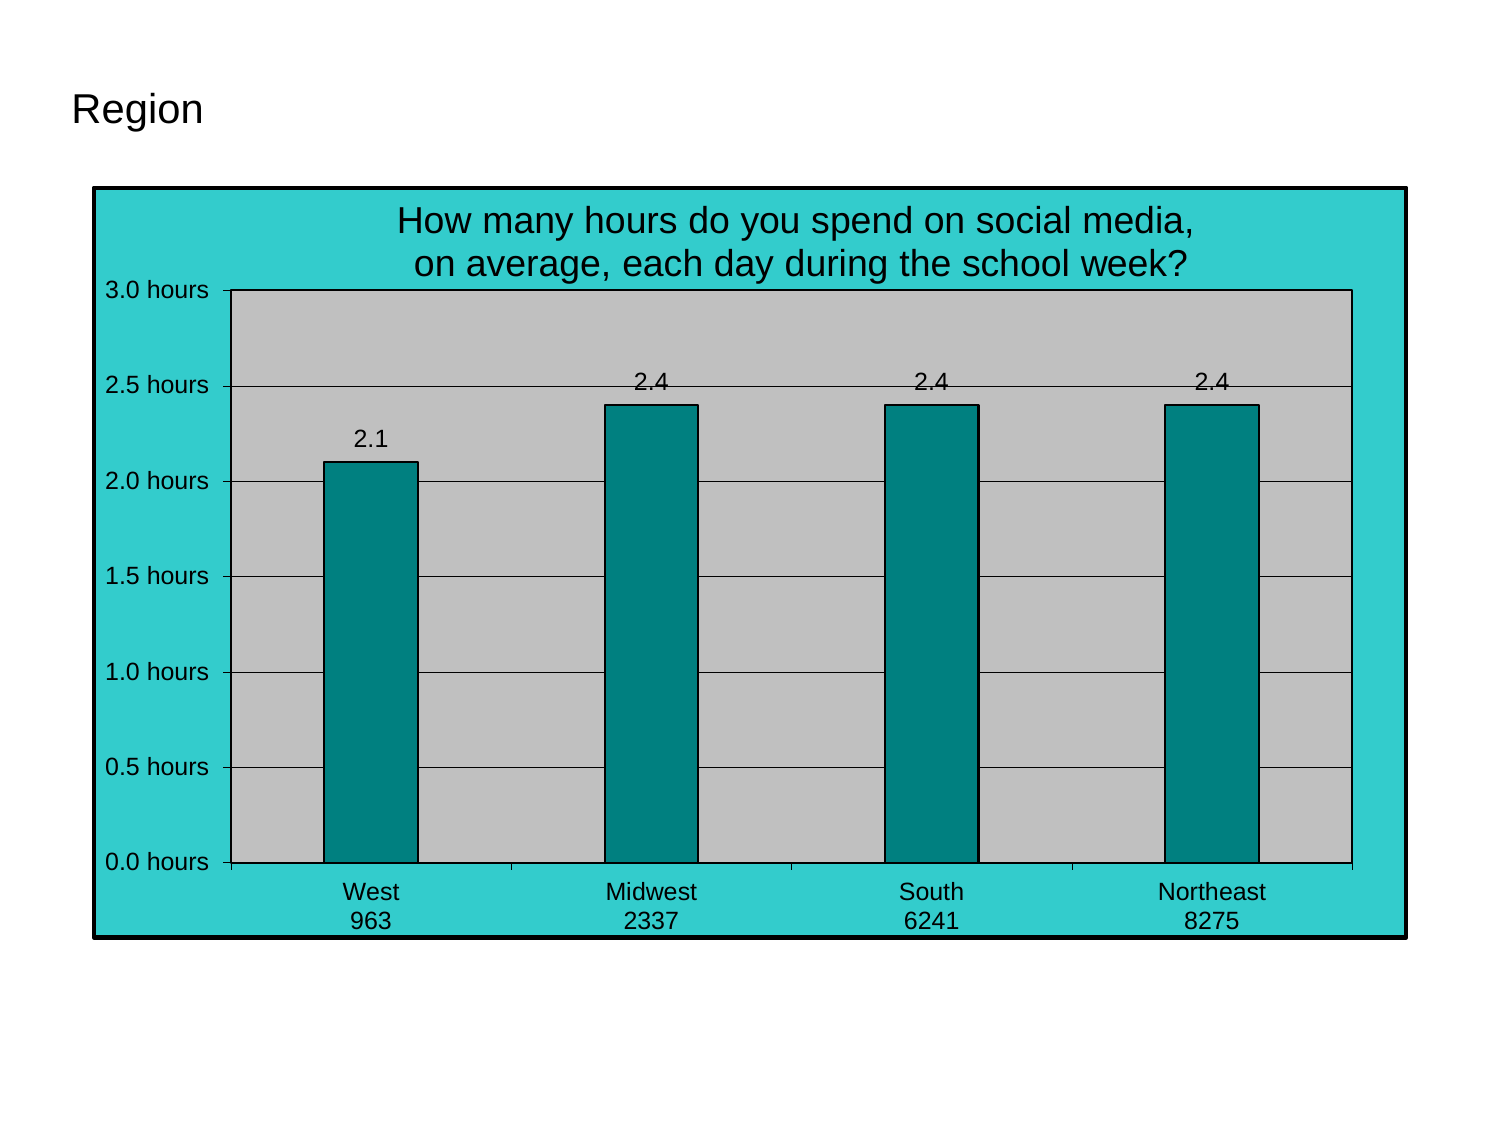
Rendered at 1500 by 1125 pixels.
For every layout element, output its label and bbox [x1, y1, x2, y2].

picture [91, 185, 1409, 940]
